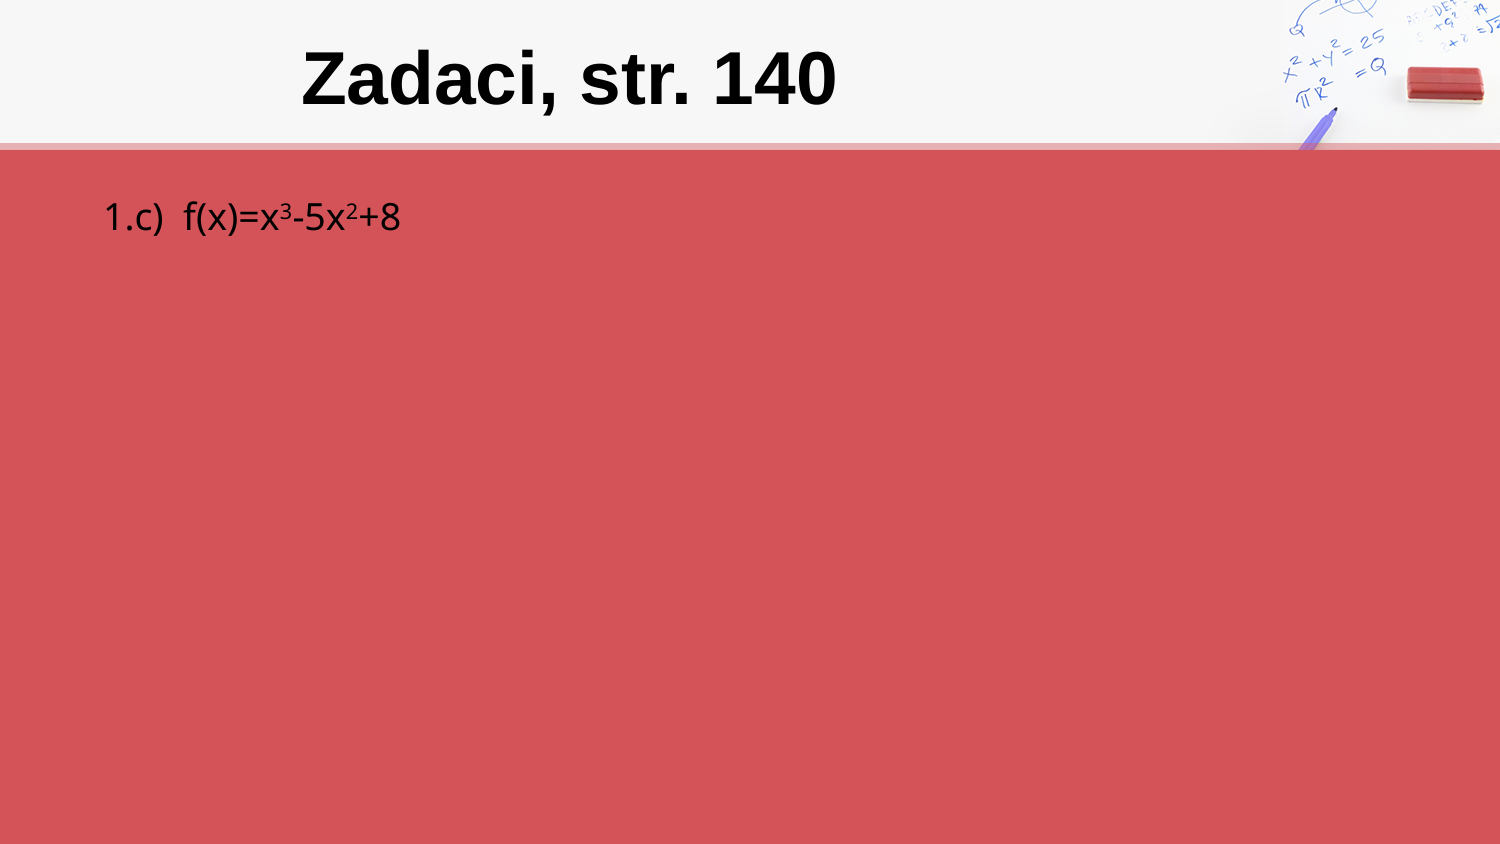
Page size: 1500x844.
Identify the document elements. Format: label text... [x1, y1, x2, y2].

text_box 1.c) f(x)=x3-5x2+8 [88, 185, 1176, 246]
picture [0, 0, 1500, 844]
title Zadaci, str. 140 [0, 4, 1140, 146]
